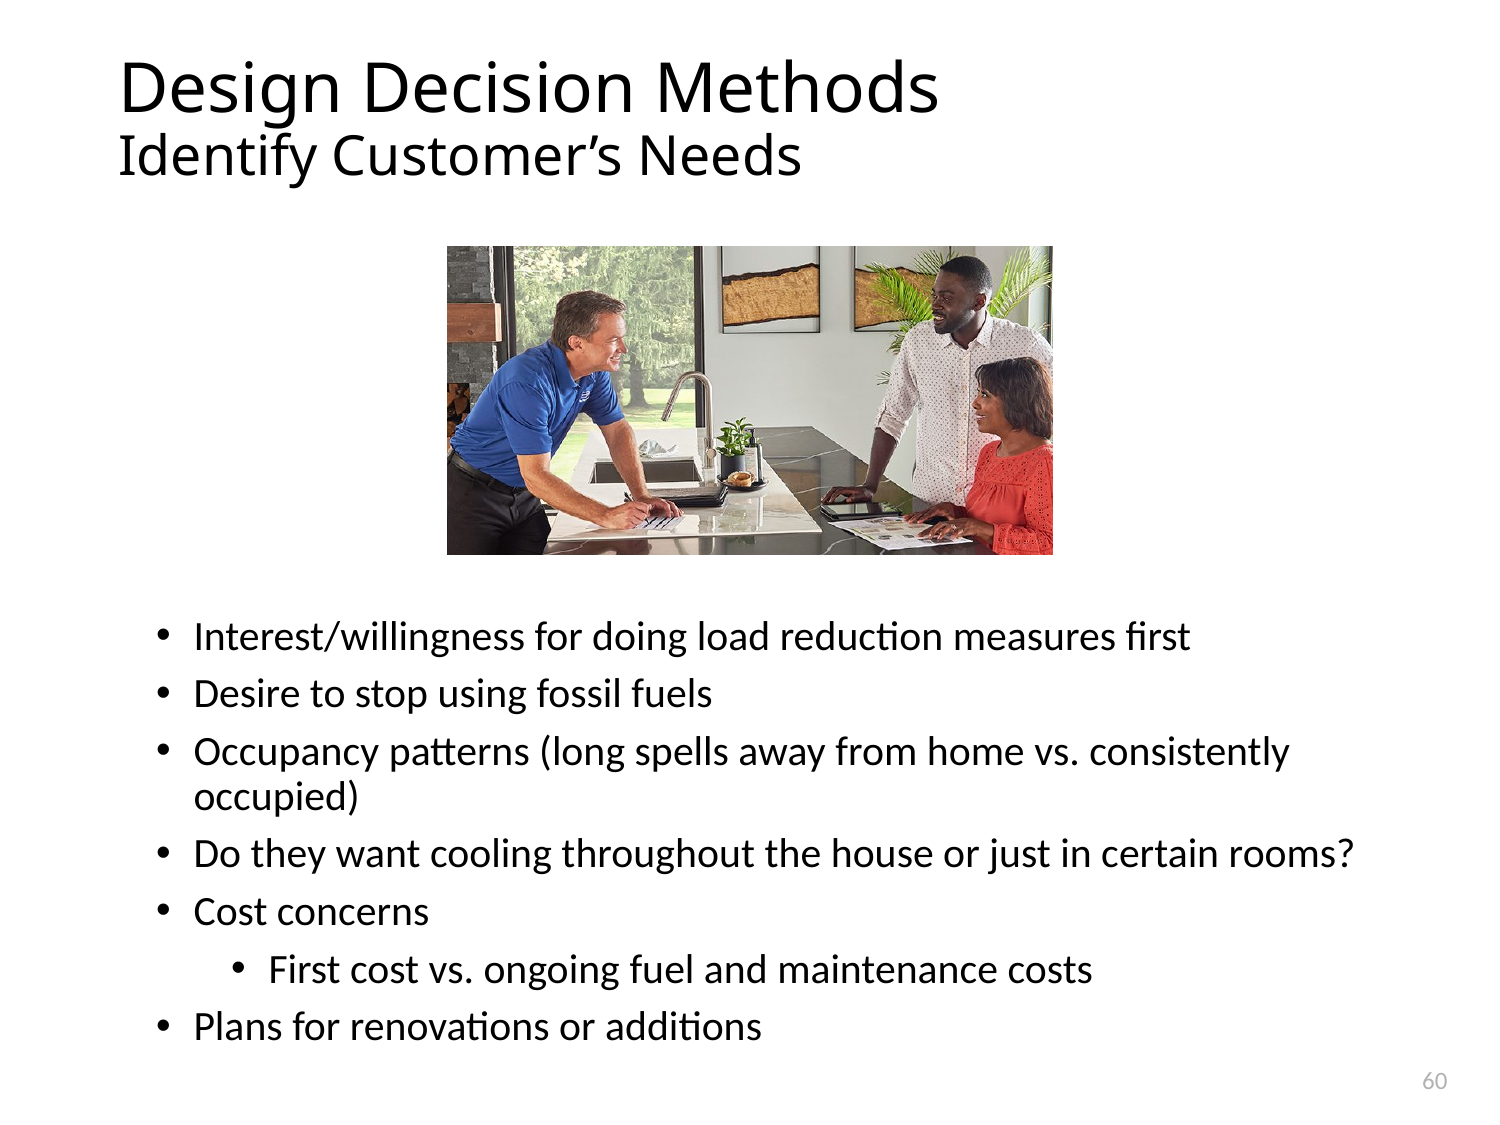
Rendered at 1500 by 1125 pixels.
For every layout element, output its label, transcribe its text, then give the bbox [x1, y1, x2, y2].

title Design Decision Methods Identify Customer’s Needs [103, 45, 1397, 195]
picture [447, 246, 1053, 555]
text_box Interest/willingness for doing load reduction measures first Desire to stop using fossil fuels Occupancy patterns (long spells away from home vs. consistently occupied) Do they want cooling throughout the house or just in certain rooms? Cost concerns First cost vs. ongoing fuel and maintenance costs Plans for renovations or additions [131, 584, 1440, 1080]
slide_number 60 [1125, 1050, 1463, 1110]
